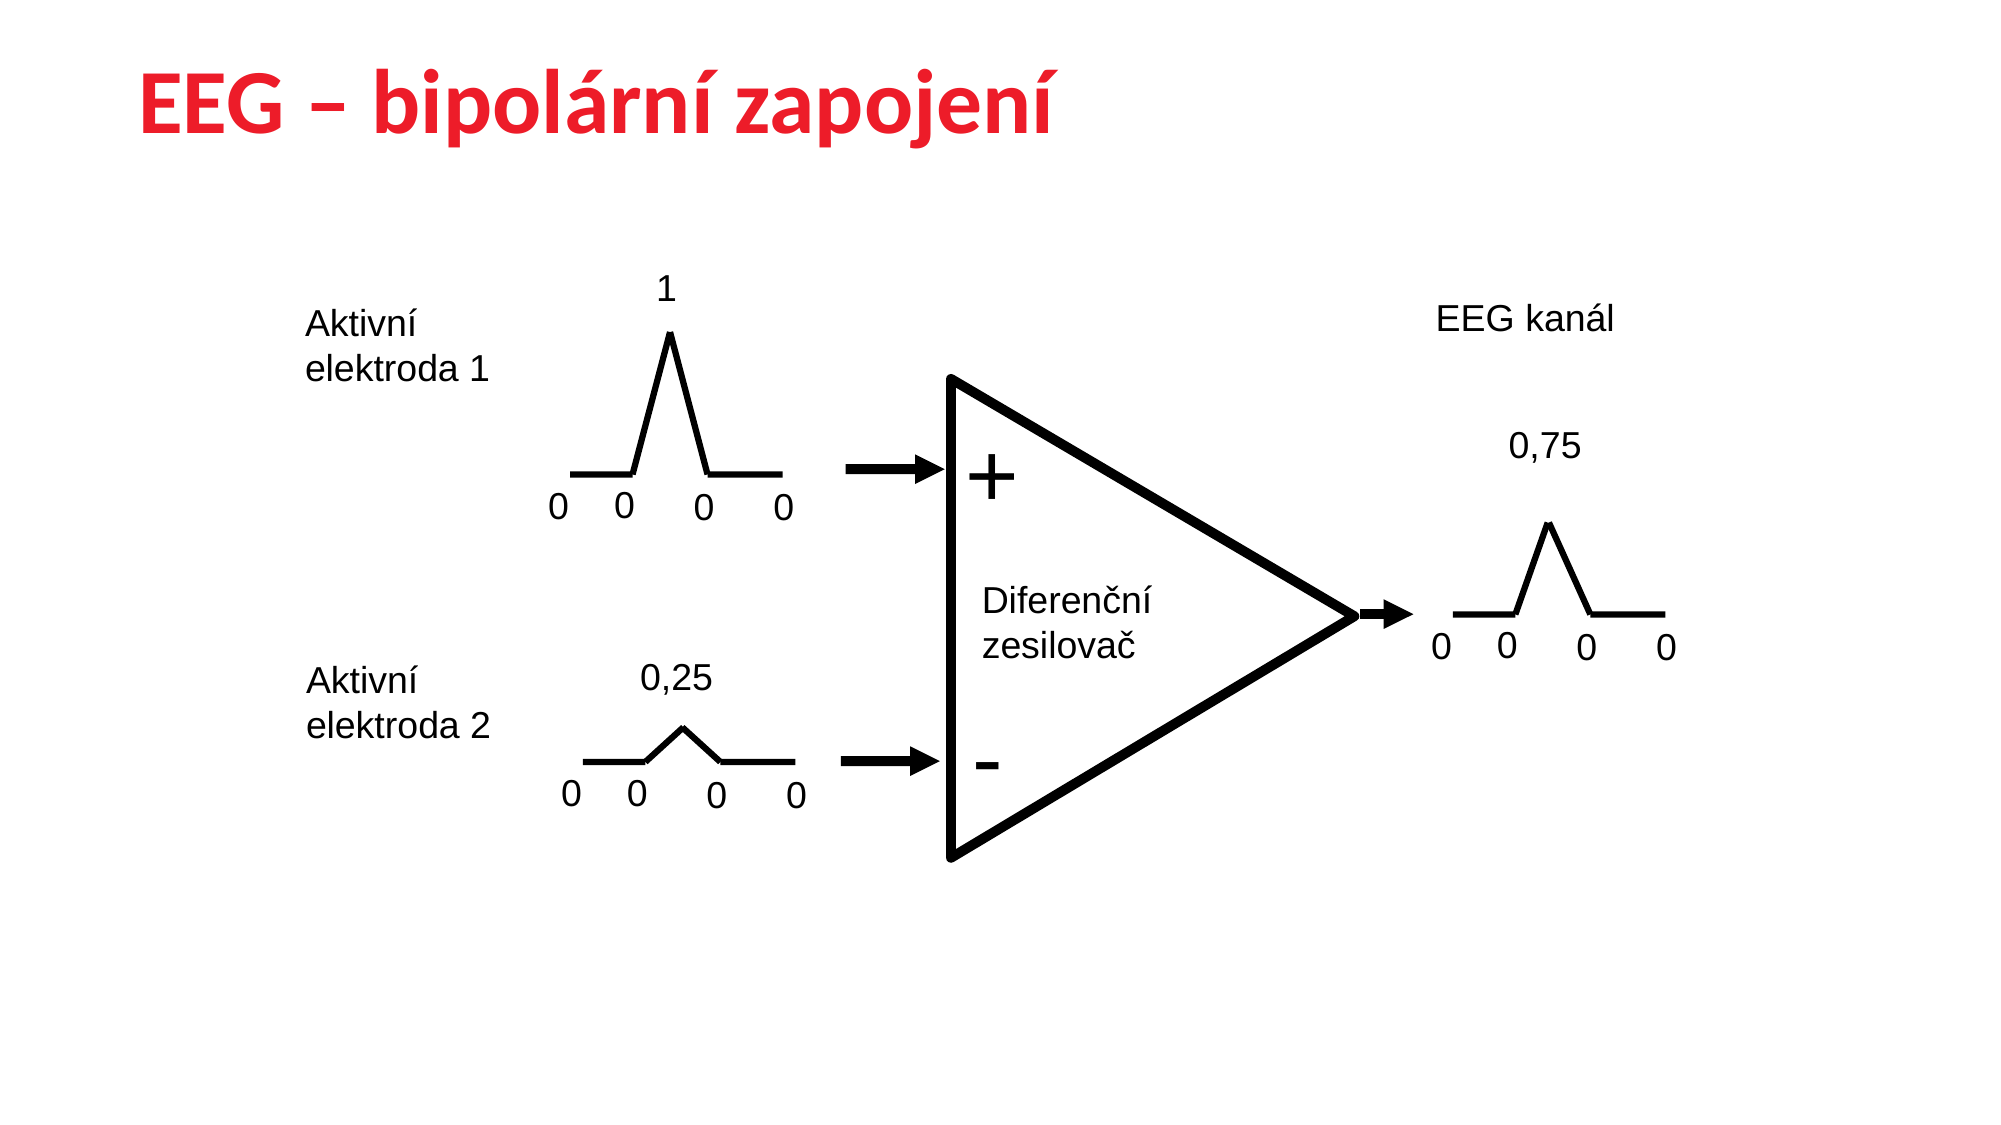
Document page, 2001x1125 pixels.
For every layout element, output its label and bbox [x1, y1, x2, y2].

text_box [1415, 413, 1693, 677]
text_box [840, 754, 940, 768]
text_box [123, 34, 1520, 160]
text_box [950, 378, 1355, 858]
text_box [1420, 286, 1783, 347]
text_box [290, 256, 810, 537]
text_box [1359, 607, 1414, 621]
text_box [291, 645, 823, 825]
text_box [845, 462, 945, 476]
